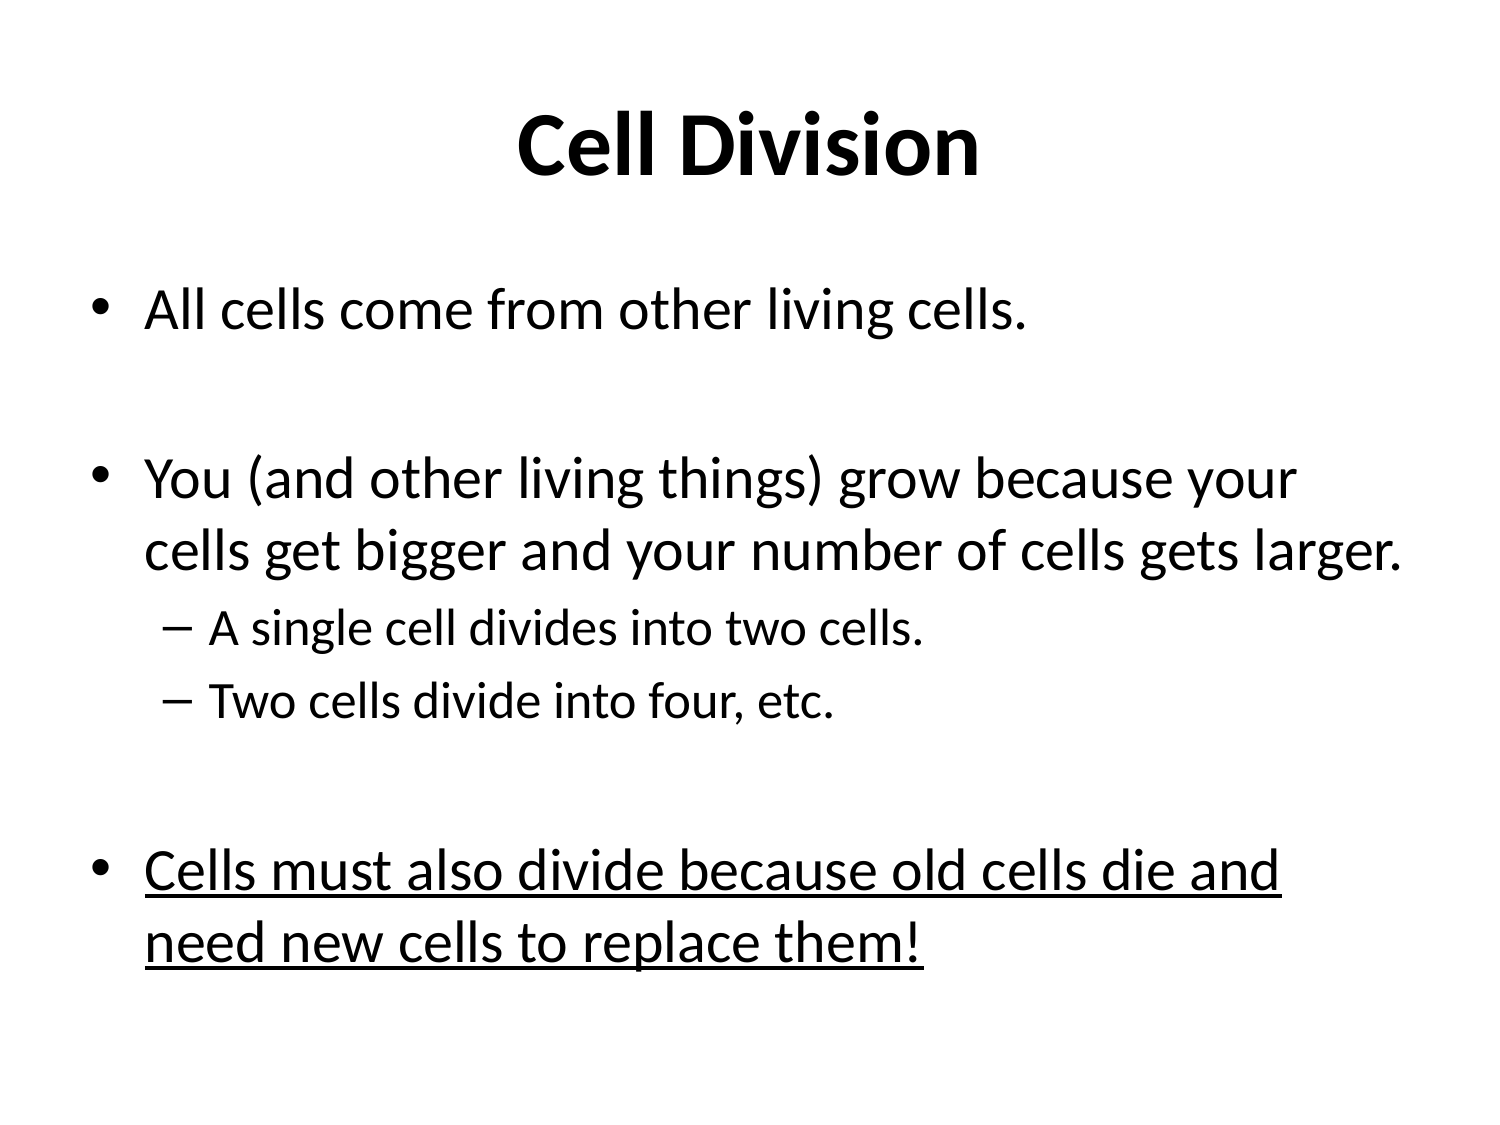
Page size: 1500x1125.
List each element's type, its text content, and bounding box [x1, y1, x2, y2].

list All cells come from other living cells. You (and other living things) grow because your cells get bigger and your number of cells gets larger. A single cell divides into two cells. Two cells divide into four, etc. Cells must also divide because old cells die and need new cells to replace them! [75, 262, 1425, 1005]
title Cell Division [75, 45, 1425, 233]
